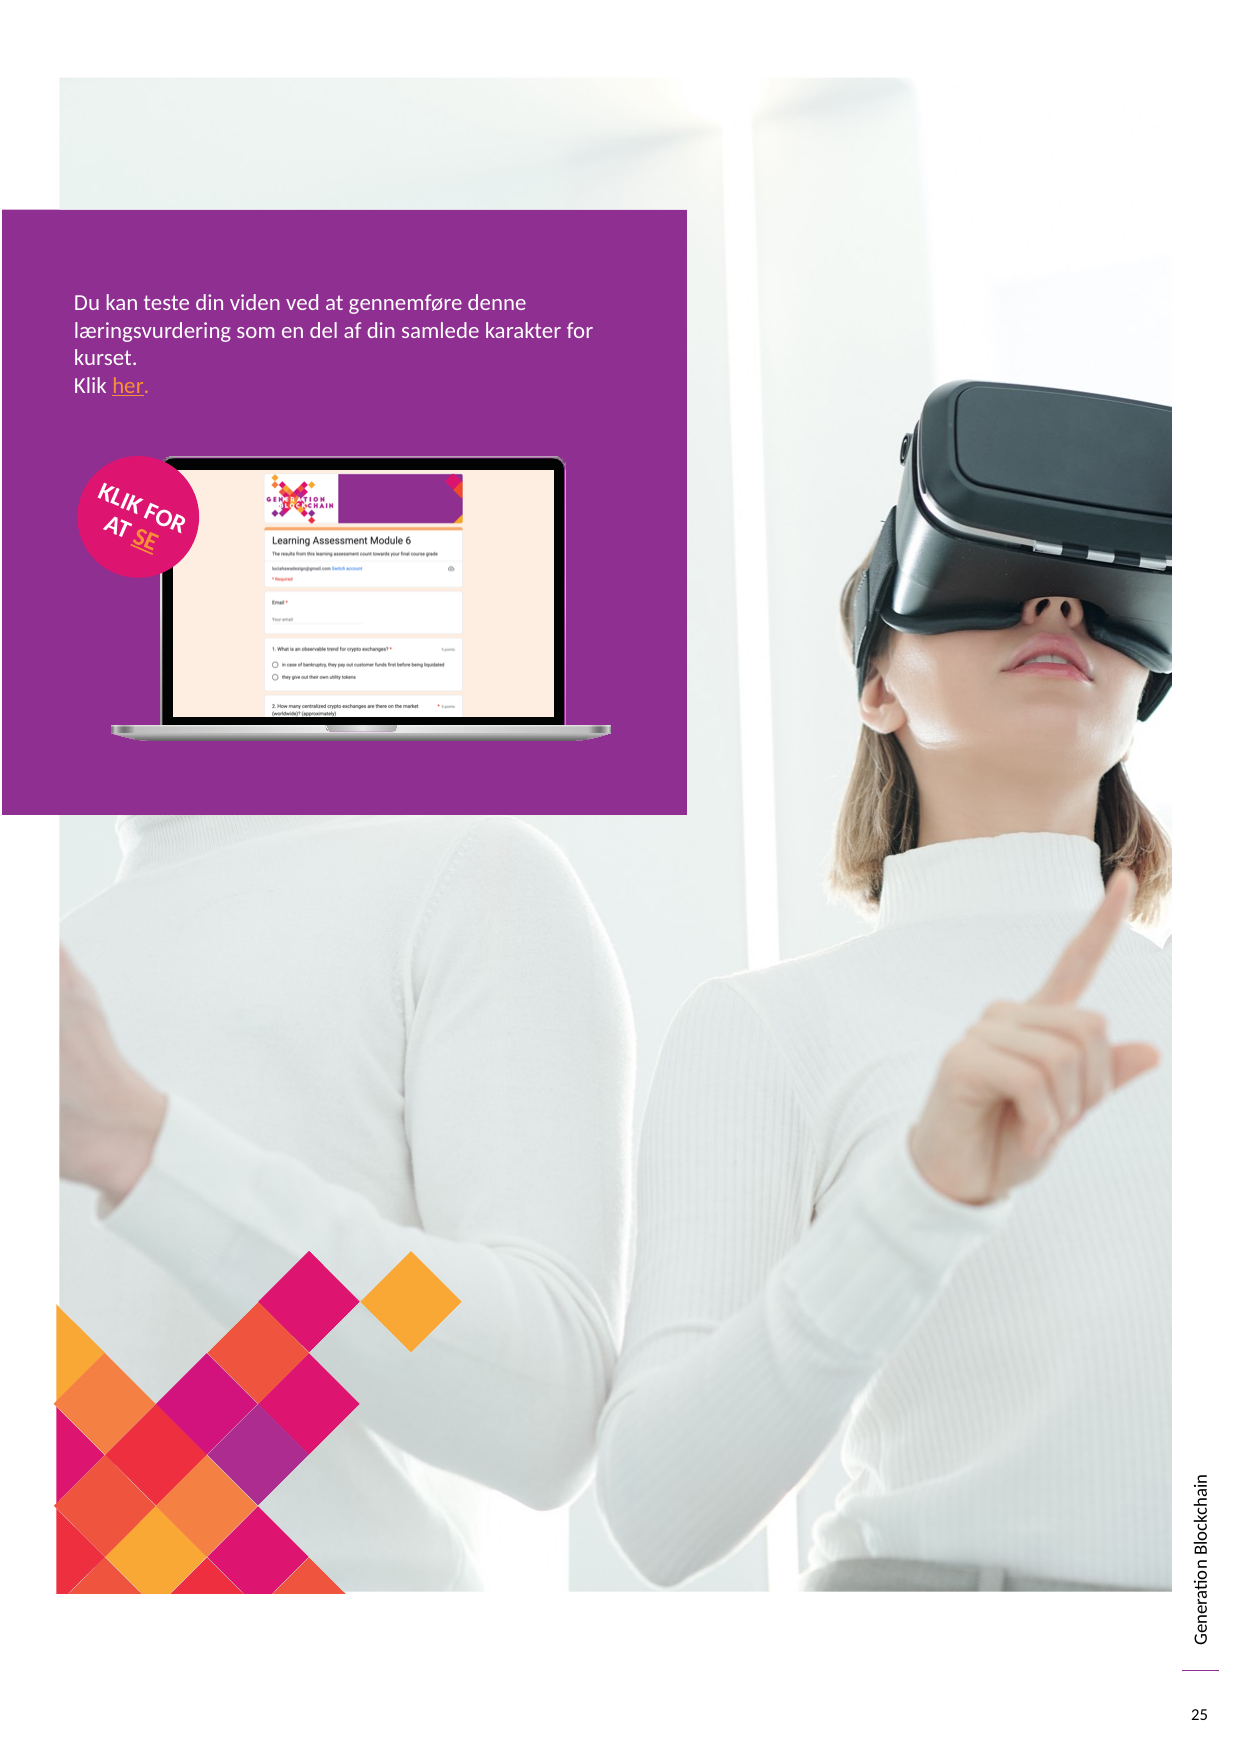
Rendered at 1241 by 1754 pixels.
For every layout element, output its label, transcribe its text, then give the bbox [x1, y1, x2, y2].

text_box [68, 455, 204, 578]
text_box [111, 456, 611, 741]
picture [59, 77, 1172, 1592]
slide_number 25 [1170, 1692, 1229, 1736]
